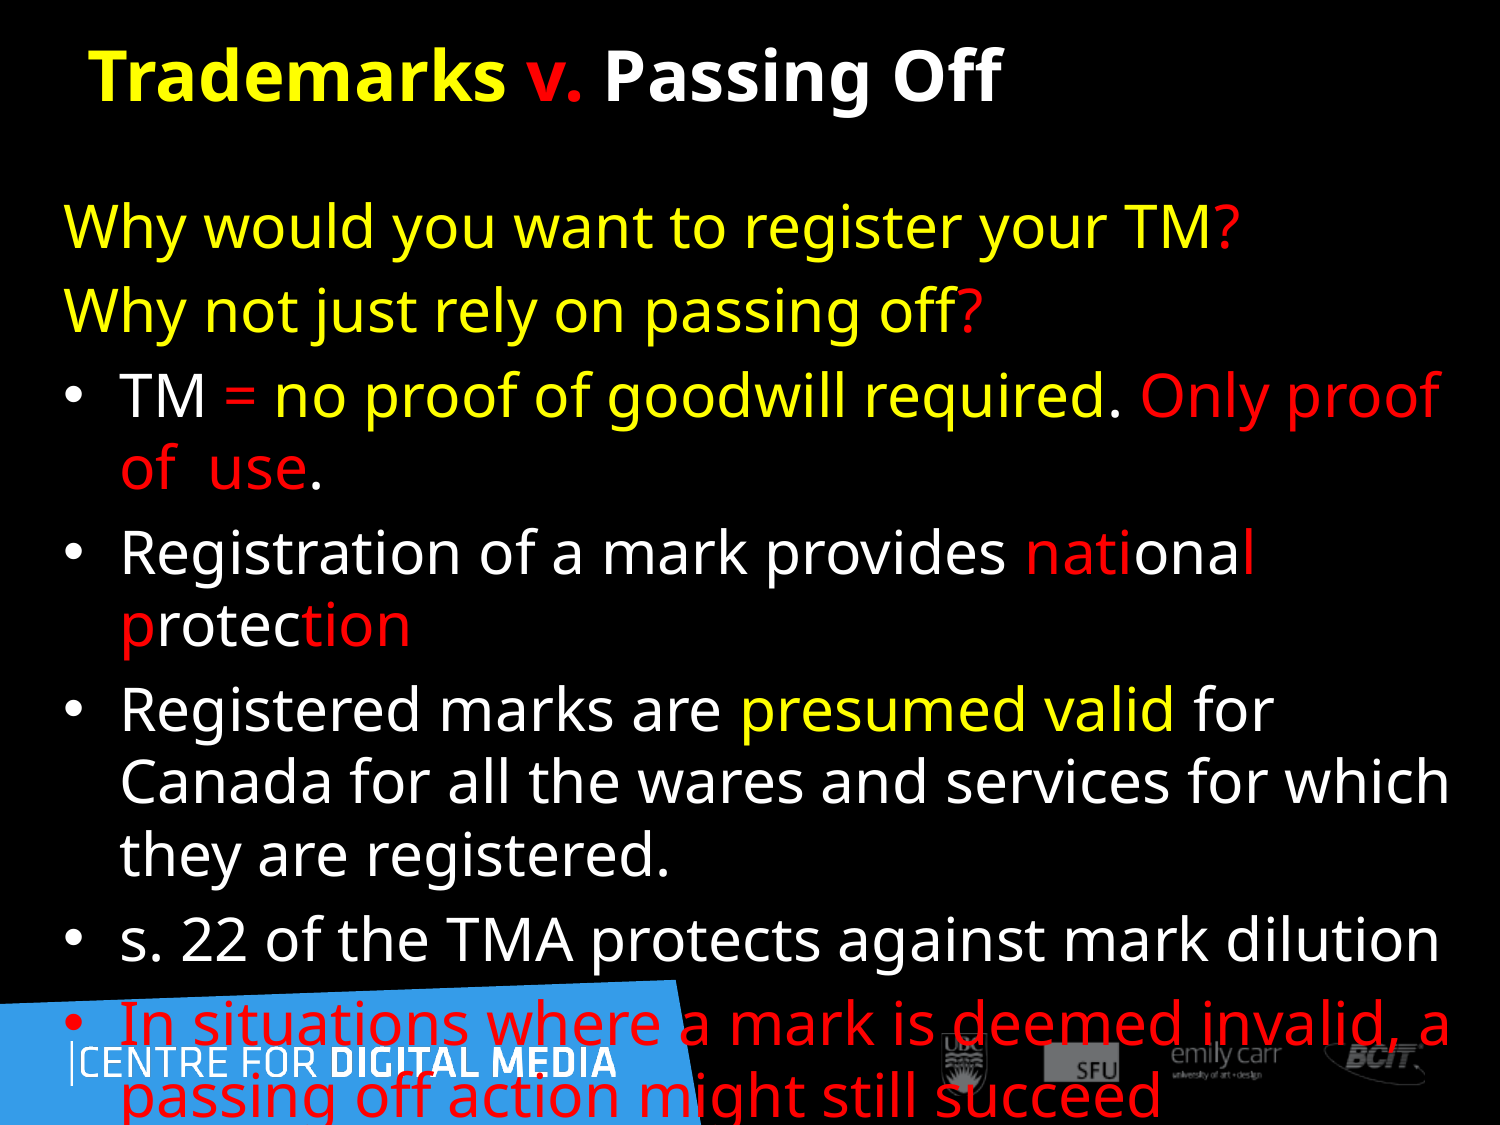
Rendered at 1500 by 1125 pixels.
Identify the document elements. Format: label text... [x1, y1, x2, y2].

title Trademarks v. Passing Off [75, 18, 1425, 129]
list Why would you want to register your TM? Why not just rely on passing off? TM = no proof of goodwill required. Only proof of use. Registration of a mark provides national protection Registered marks are presumed valid for Canada for all the wares and services for which they are registered. s. 22 of the TMA protects against mark dilution In situations where a mark is deemed invalid, a passing off action might still succeed [50, 175, 1485, 967]
